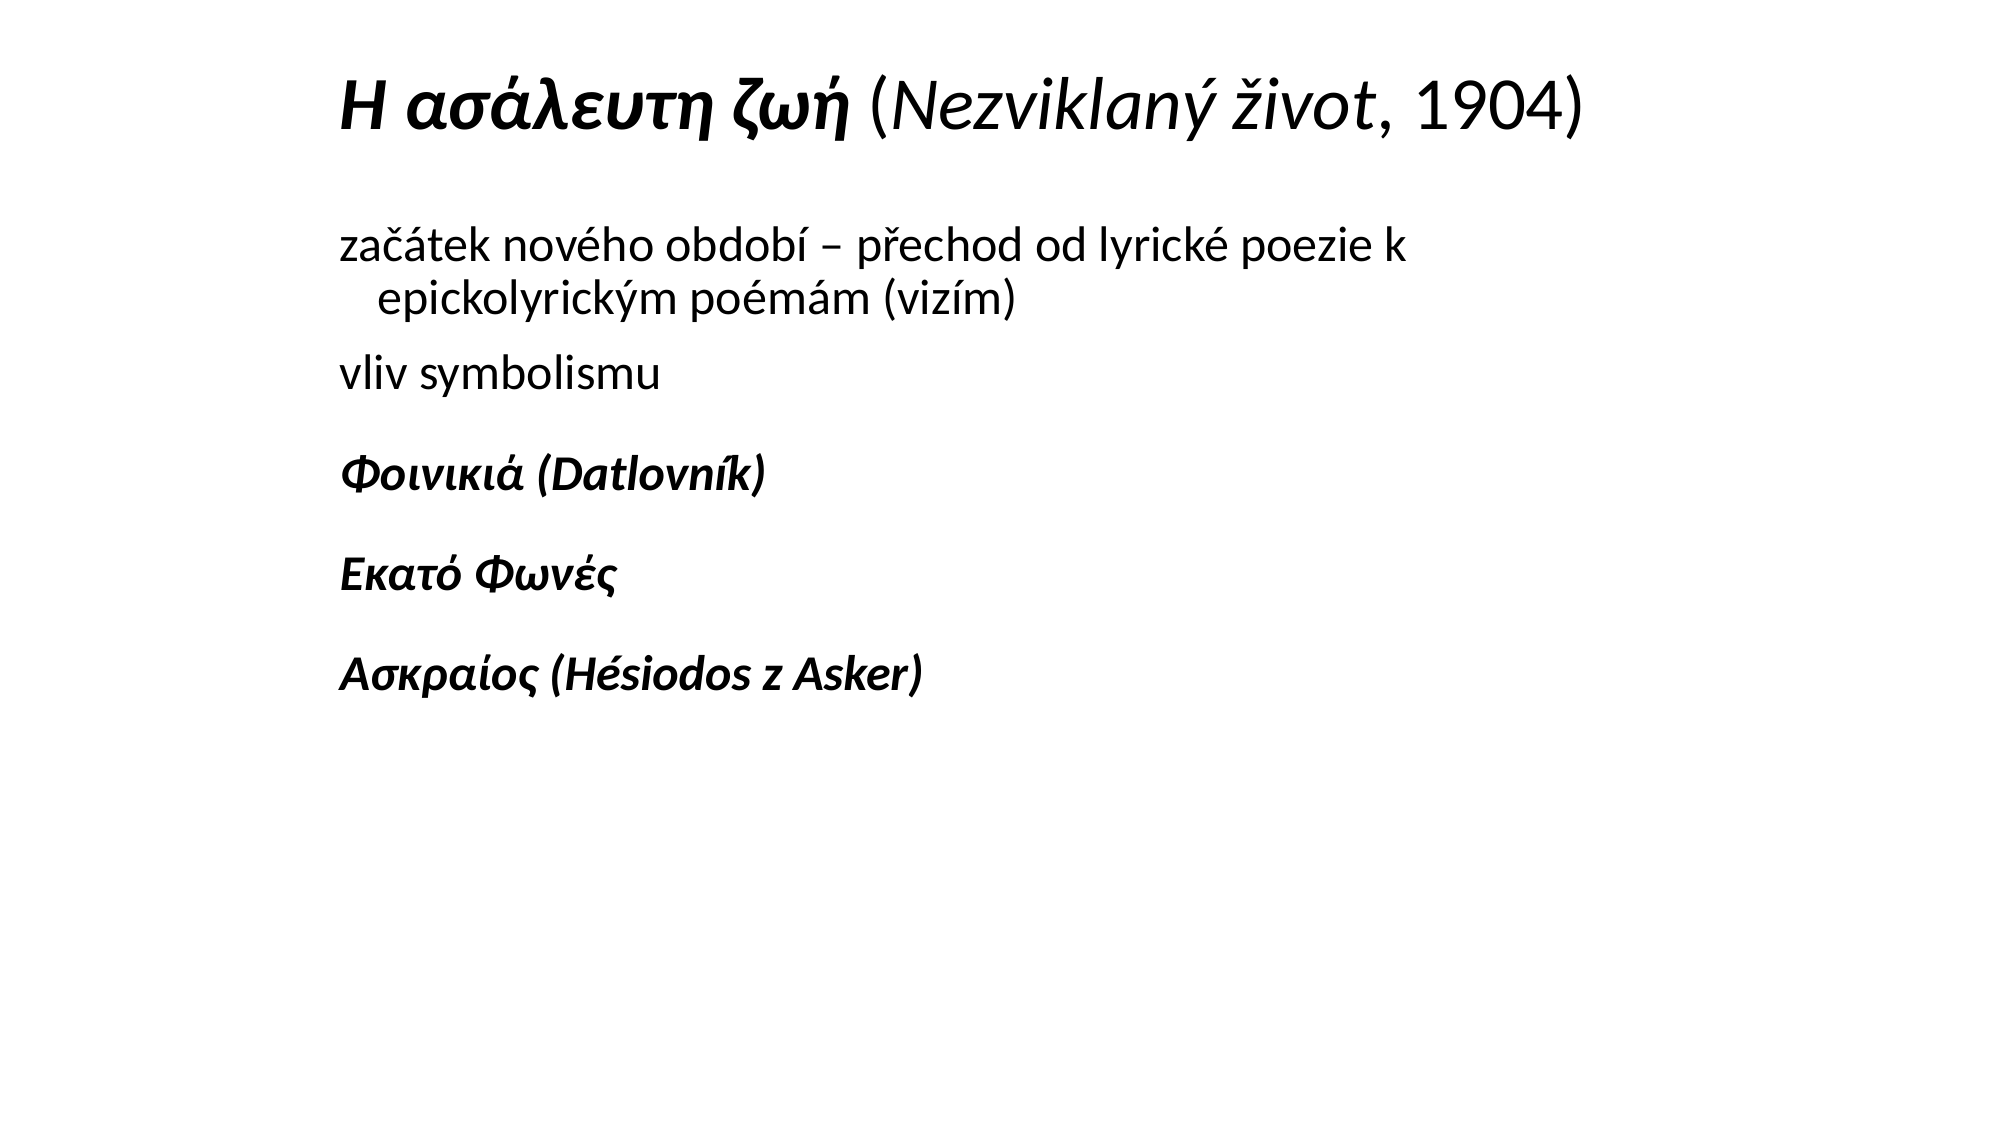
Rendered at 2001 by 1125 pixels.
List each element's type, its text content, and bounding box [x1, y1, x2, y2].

title Η ασάλευτη ζωή (Nezviklaný život, 1904) [324, 21, 1675, 178]
list začátek nového období – přechod od lyrické poezie k epickolyrickým poémám (vizím) vliv symbolismu Φοινικιά (Datlovník) Εκατό Φωνές Ασκραίος (Hésiodos z Asker) [324, 206, 1675, 1005]
